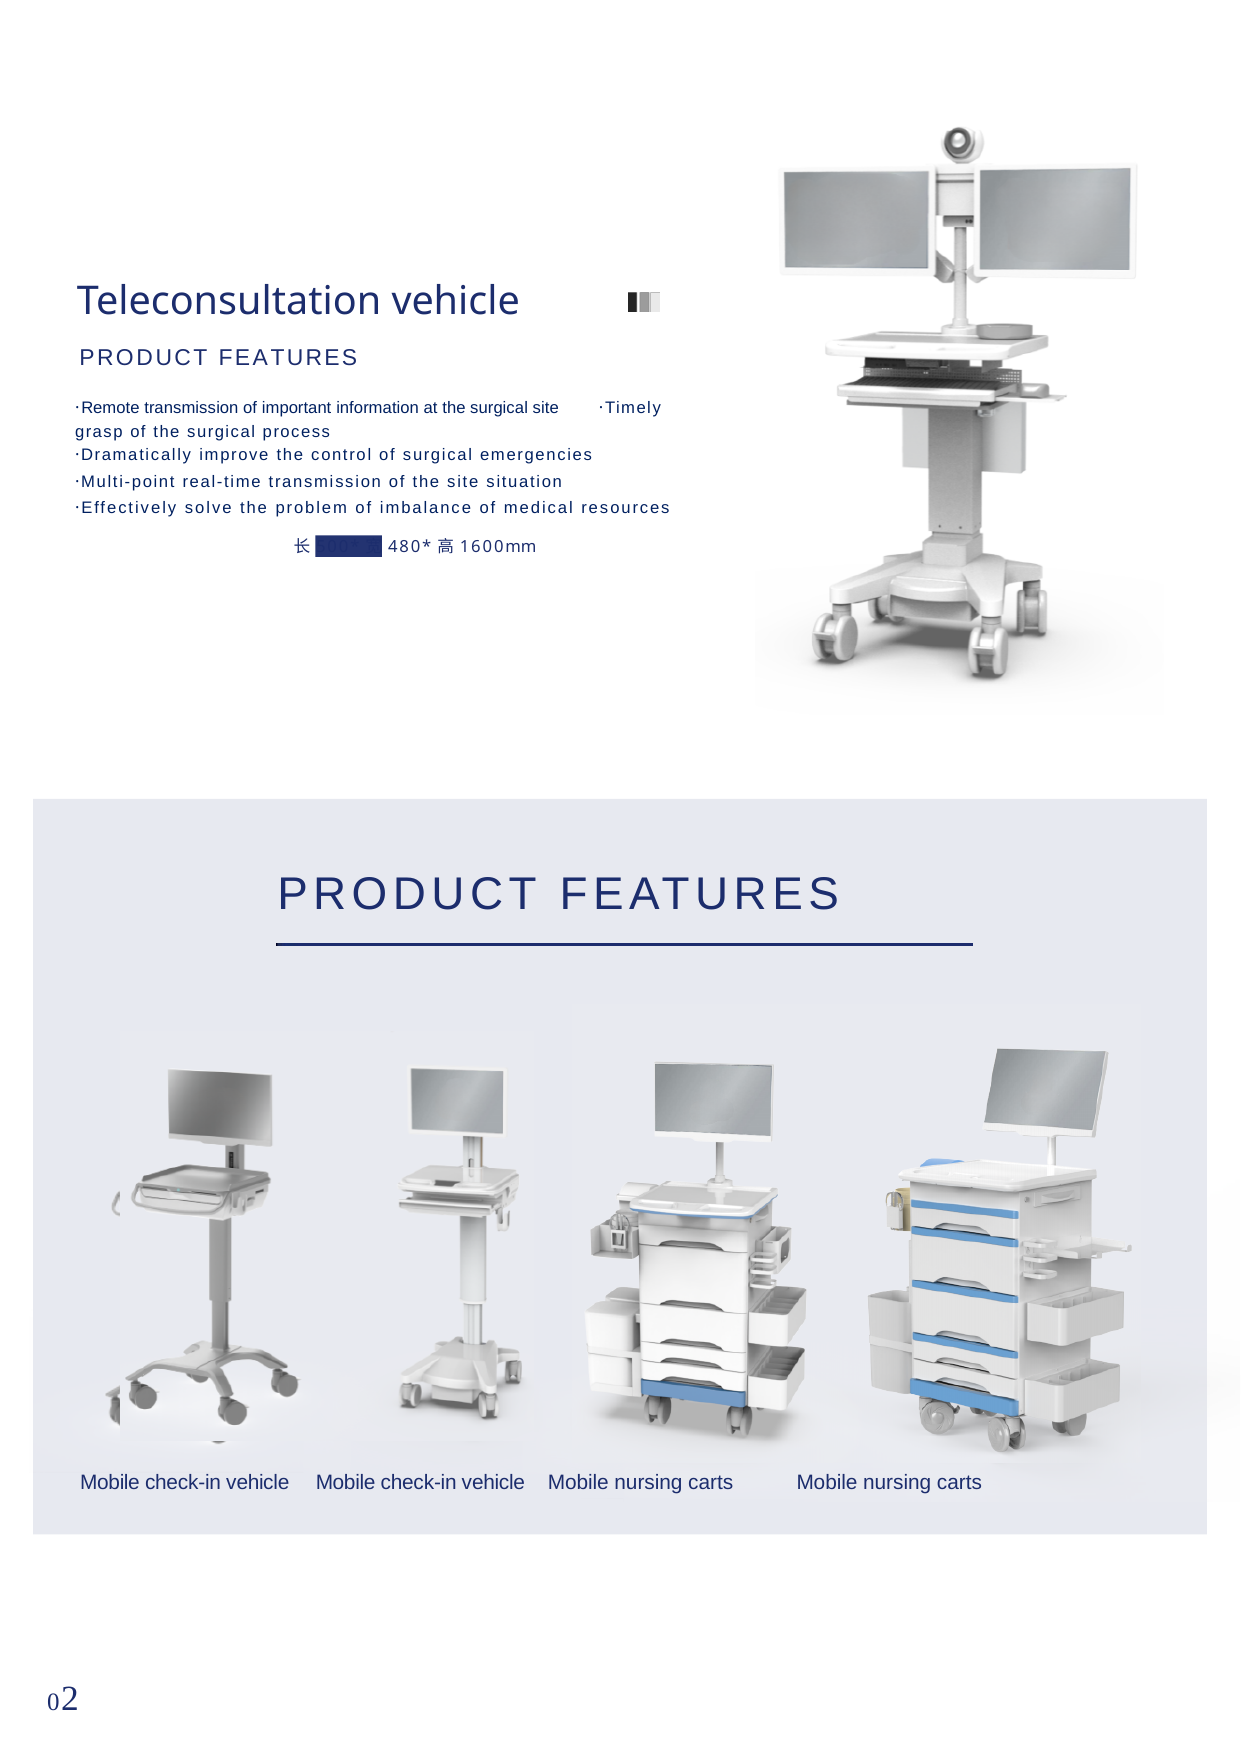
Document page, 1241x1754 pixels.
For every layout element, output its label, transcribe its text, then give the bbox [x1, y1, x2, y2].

text_box 02 [31, 1683, 193, 1719]
picture [572, 1004, 1141, 1463]
picture [120, 1031, 534, 1441]
text_box Teleconsultation vehicle PRODUCT FEATURES ·Remote transmission of important information at the surgical site ·Timely grasp of the surgical process ·Dramatically improve the control of surgical emergencies ·Multi-point real-time transmission of the site situation ·Effectively solve the problem of imbalance of medical resources size 长500*宽480*高1600mm [71, 274, 706, 557]
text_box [29, 798, 1241, 1535]
picture [755, 117, 1164, 715]
picture [628, 291, 660, 312]
